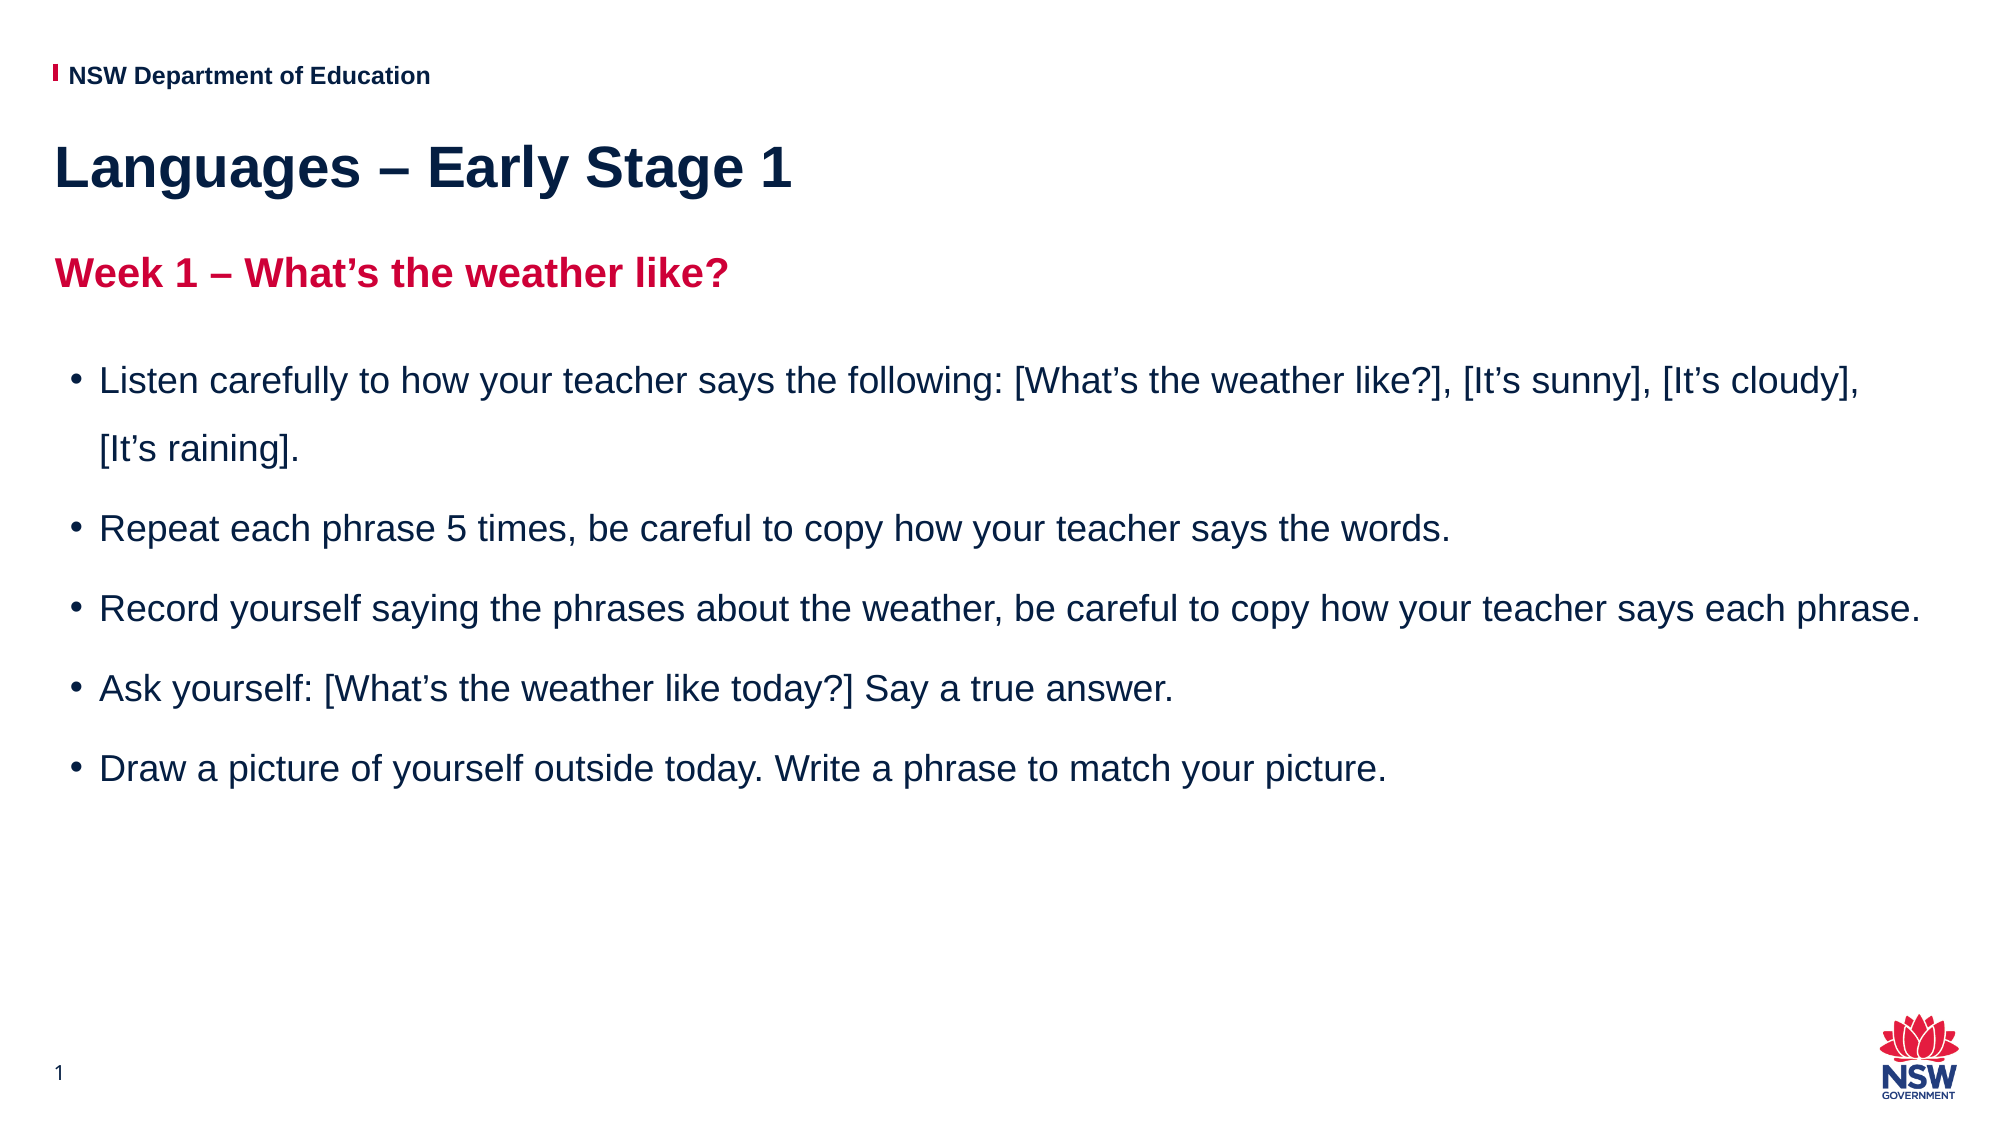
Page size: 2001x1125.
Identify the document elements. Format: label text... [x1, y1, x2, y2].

title Languages – Early Stage 1 [54, 127, 1938, 210]
footer 1 [53, 1028, 121, 1088]
list Week 1 – What’s the weather like? [54, 213, 1939, 302]
list Listen carefully to how your teacher says the following: [What’s the weather like?], [It’s sunny], [It’s cloudy], [It’s raining].​​ Repeat each phrase 5 times, be careful to copy how your teacher says the words.​​ Record yourself saying the phrases about the weather, be careful to copy how your teacher says each phrase.​​ Ask yourself: [What’s the weather like today?] Say a true answer. Draw a picture of yourself outside today. Write a phrase to match your picture. [54, 326, 1939, 998]
picture [1875, 1008, 1964, 1105]
